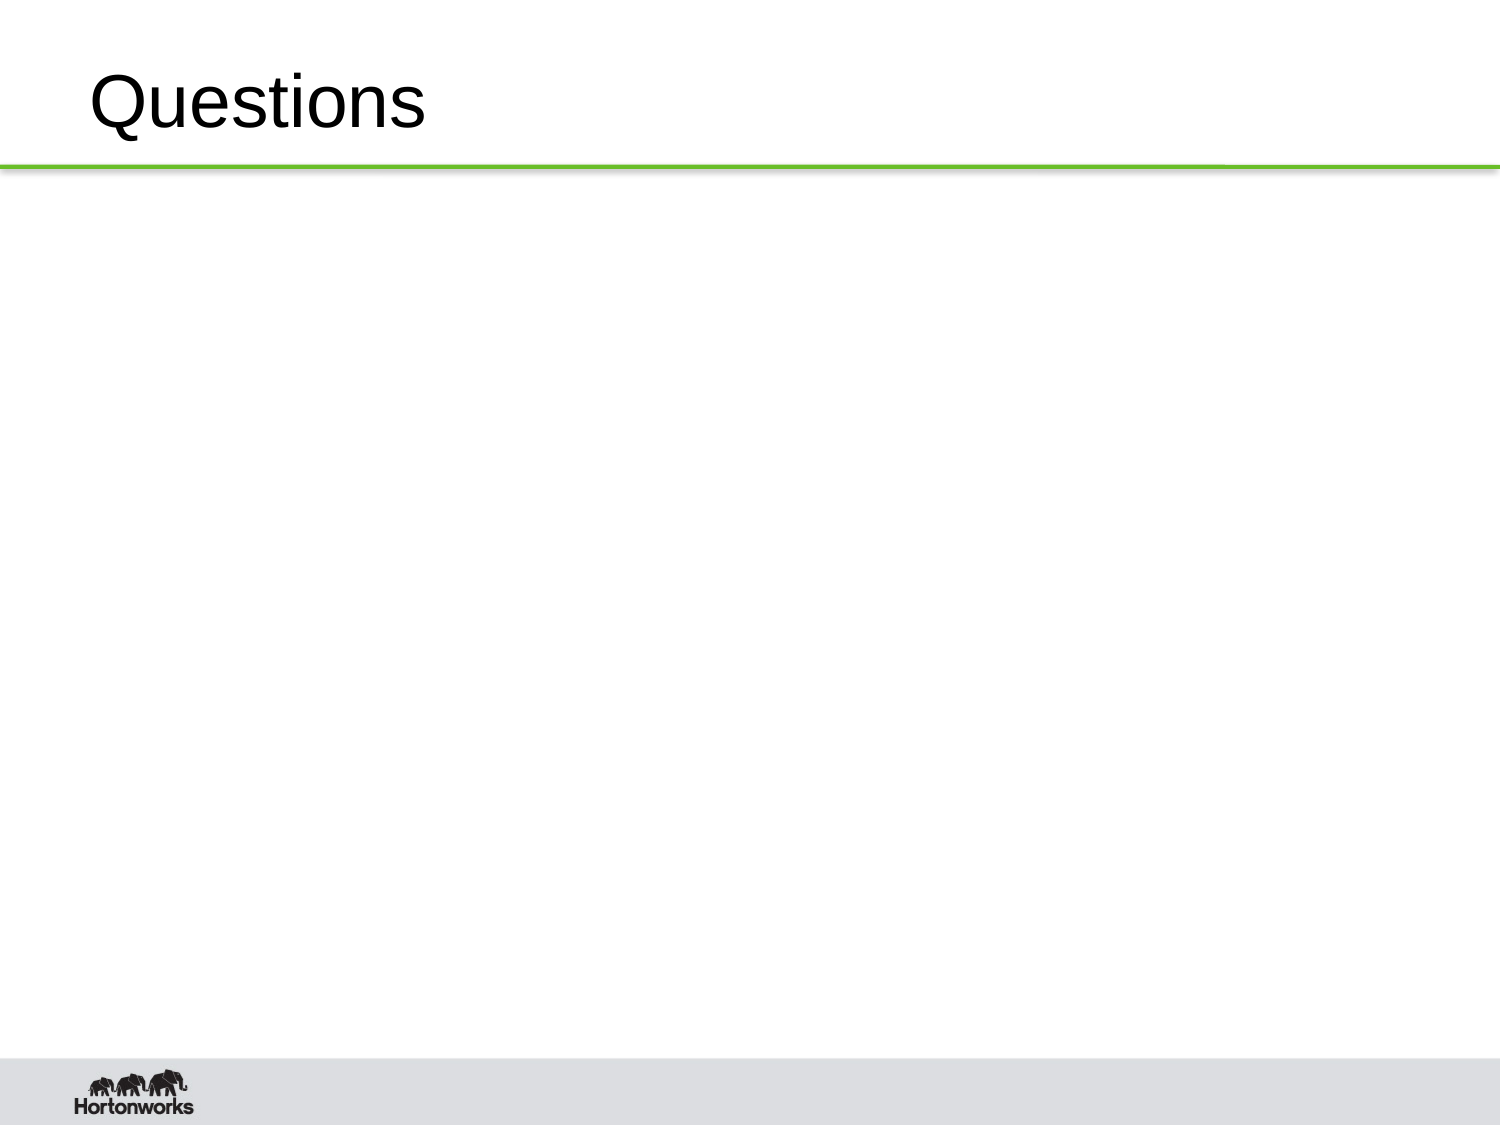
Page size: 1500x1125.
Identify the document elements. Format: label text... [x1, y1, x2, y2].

title Questions [75, 45, 1425, 233]
picture [0, 0, 1500, 164]
picture [0, 169, 1500, 1125]
